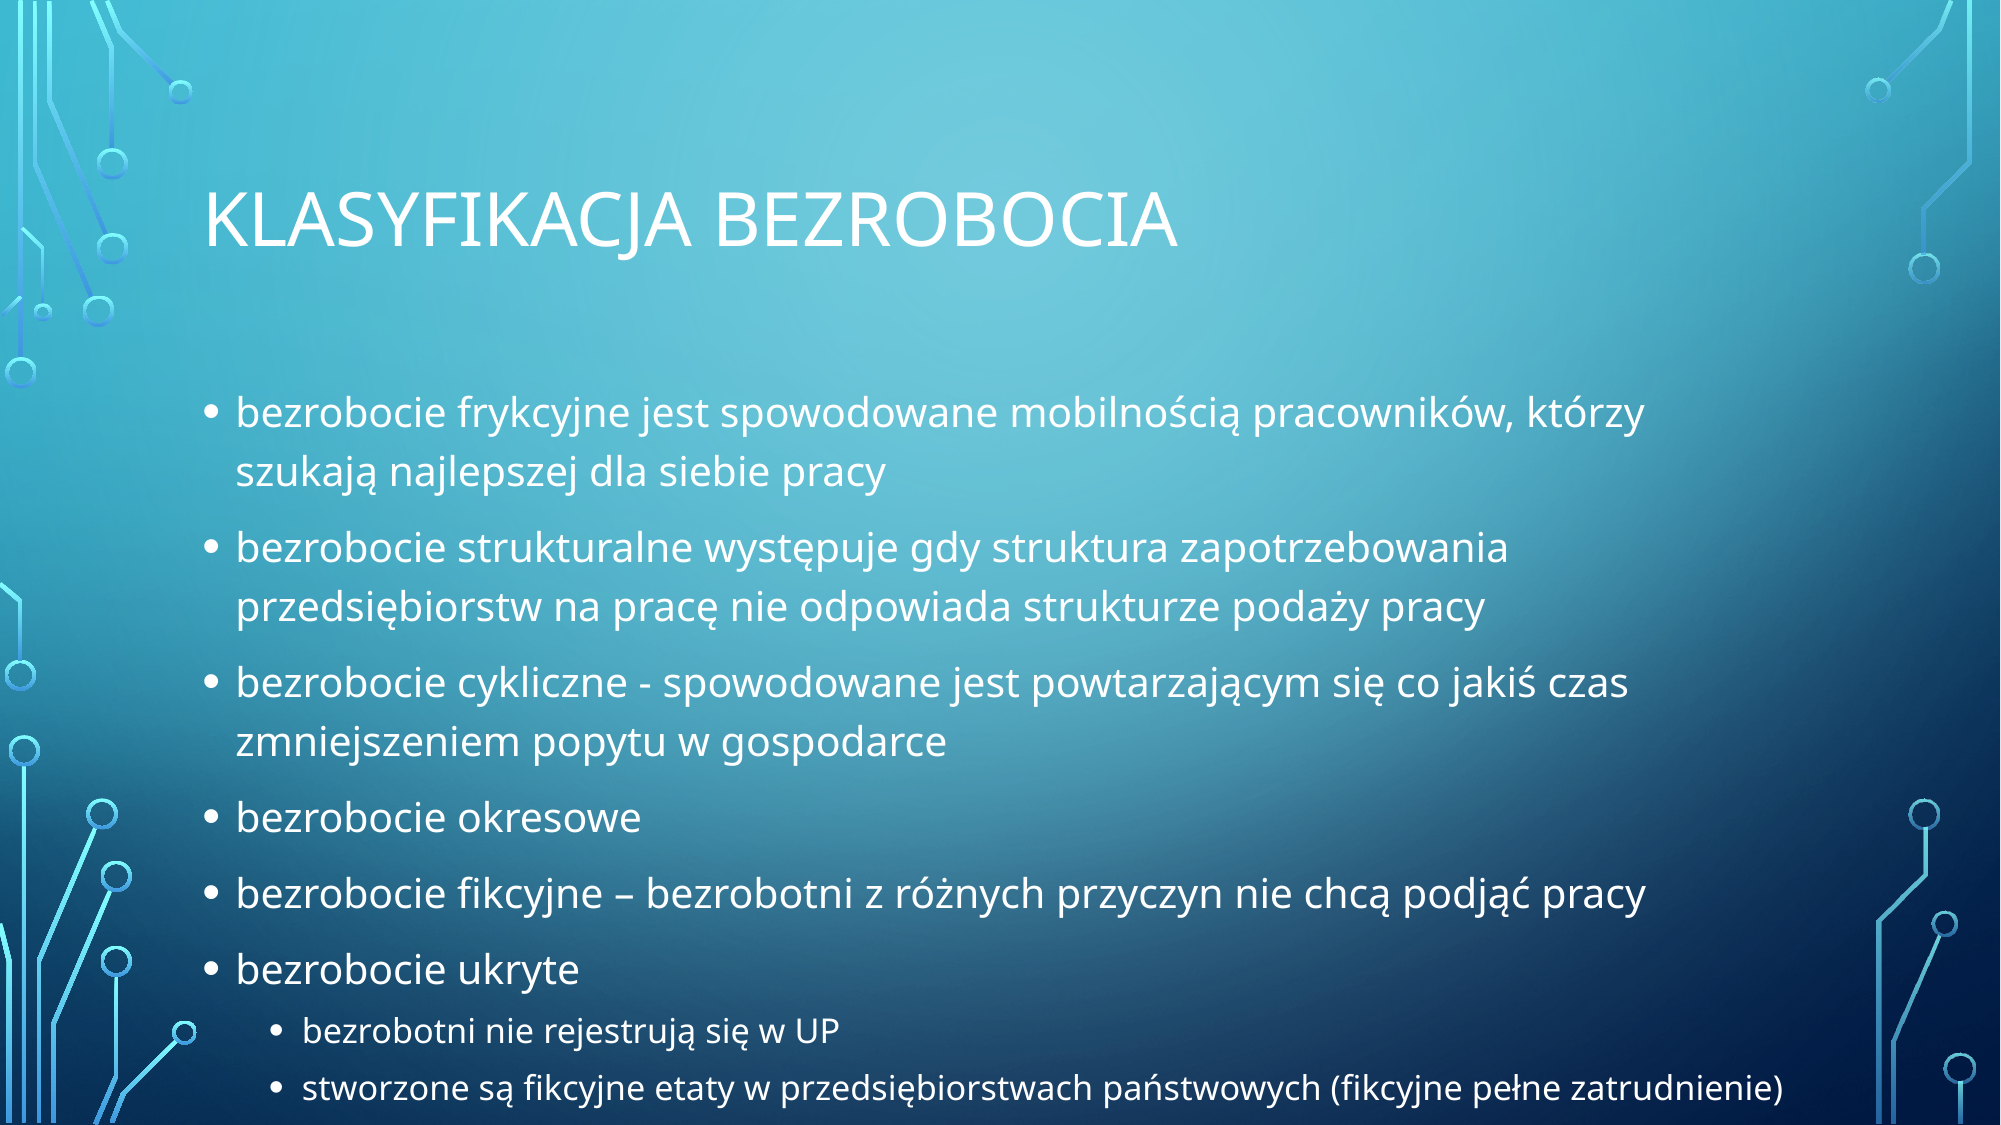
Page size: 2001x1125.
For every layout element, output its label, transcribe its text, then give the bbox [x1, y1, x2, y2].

title Klasyfikacja bezrobocia [187, 101, 1813, 344]
list bezrobocie frykcyjne jest spowodowane mobilnością pracowników, którzy szukają najlepszej dla siebie pracy bezrobocie strukturalne występuje gdy struktura zapotrzebowania przedsiębiorstw na pracę nie odpowiada strukturze podaży pracy bezrobocie cykliczne - spowodowane jest powtarzającym się co jakiś czas zmniejszeniem popytu w gospodarce bezrobocie okresowe bezrobocie fikcyjne – bezrobotni z różnych przyczyn nie chcą podjąć pracy bezrobocie ukryte bezrobotni nie rejestrują się w UP stworzone są fikcyjne etaty w przedsiębiorstwach państwowych (fikcyjne pełne zatrudnienie) [187, 369, 1813, 1125]
